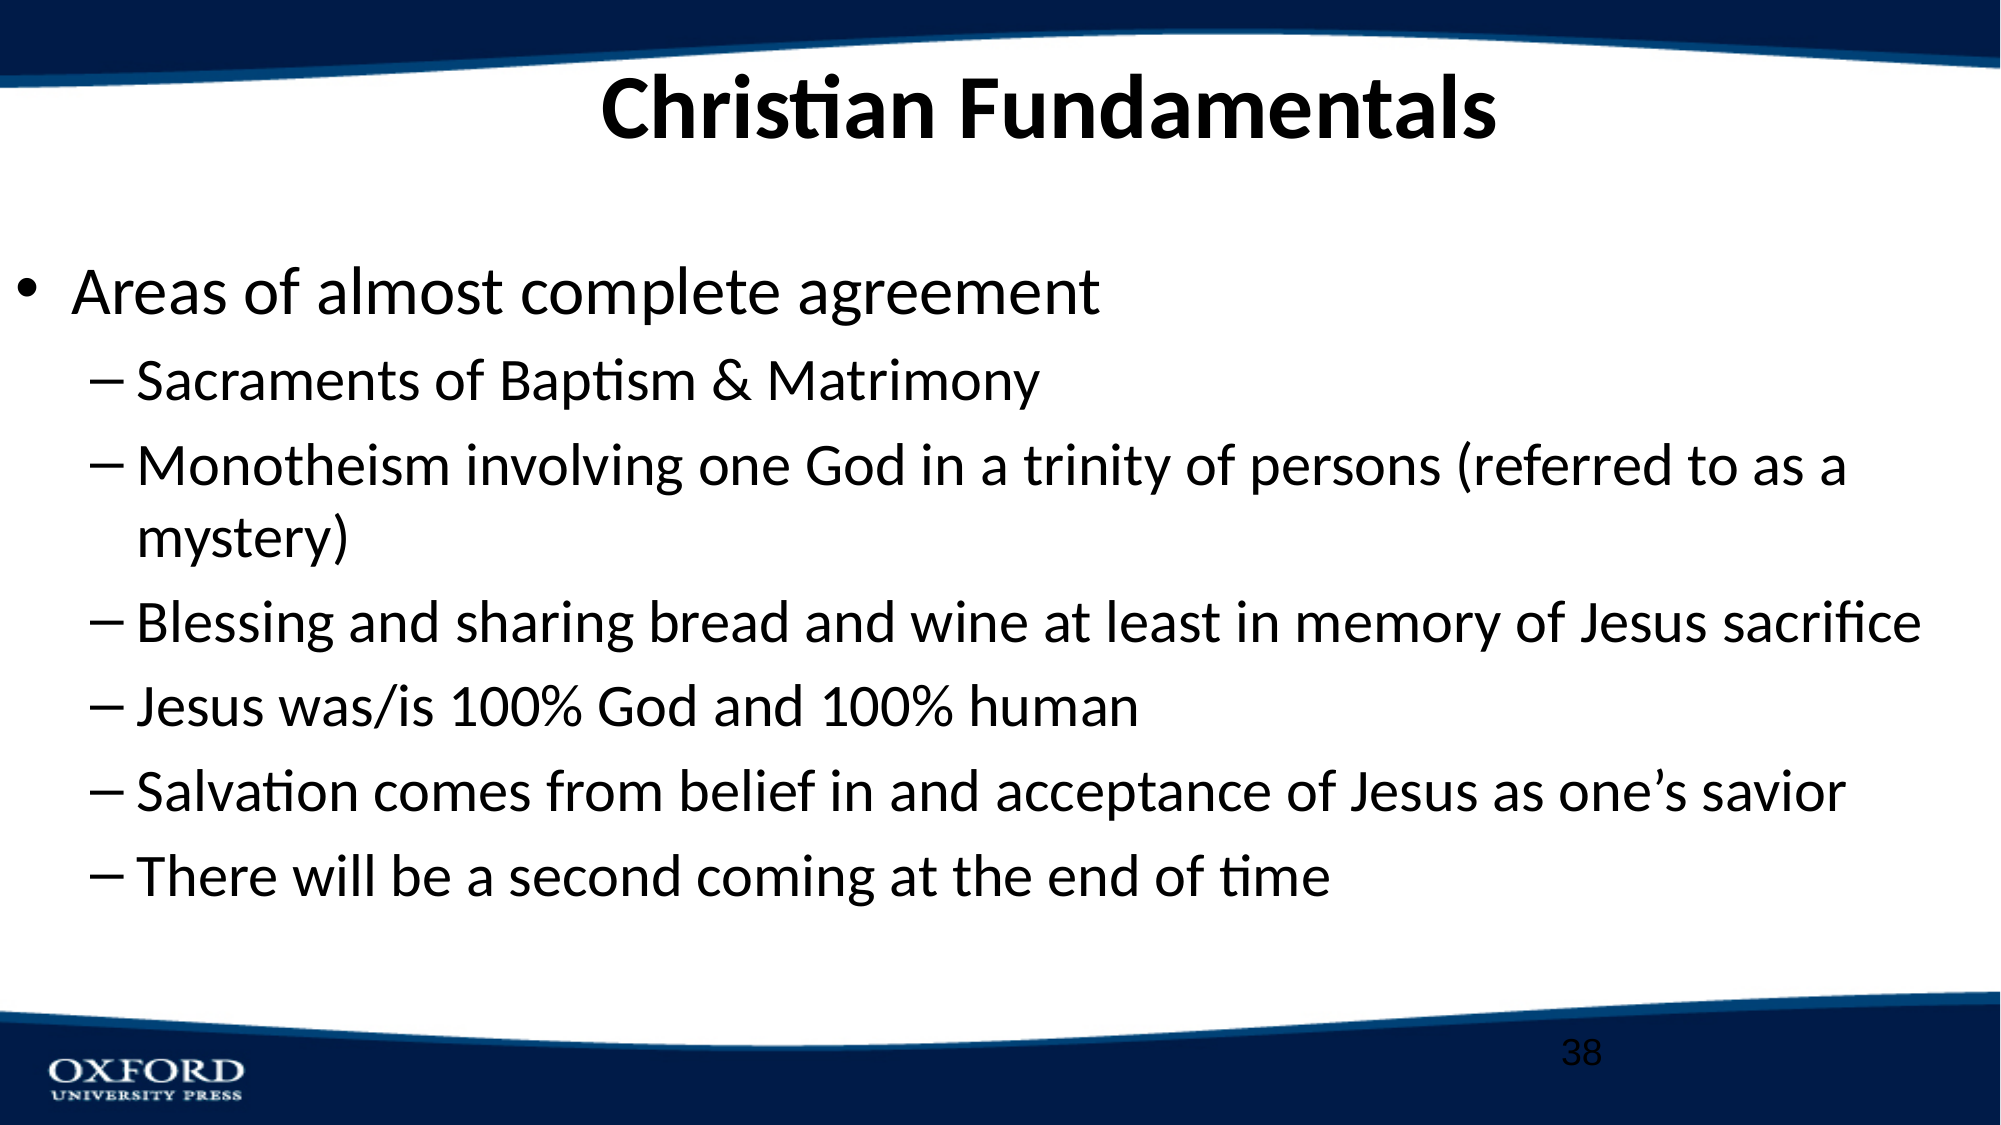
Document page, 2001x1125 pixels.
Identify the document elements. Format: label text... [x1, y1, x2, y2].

title Christian Fundamentals [99, 37, 2000, 166]
picture [0, 0, 2001, 1125]
list Areas of almost complete agreement Sacraments of Baptism & Matrimony Monotheism involving one God in a trinity of persons (referred to as a mystery) Blessing and sharing bread and wine at least in memory of Jesus sacrifice Jesus was/is 100% God and 100% human Salvation comes from belief in and acceptance of Jesus as one’s savior There will be a second coming at the end of time [0, 238, 1964, 1125]
